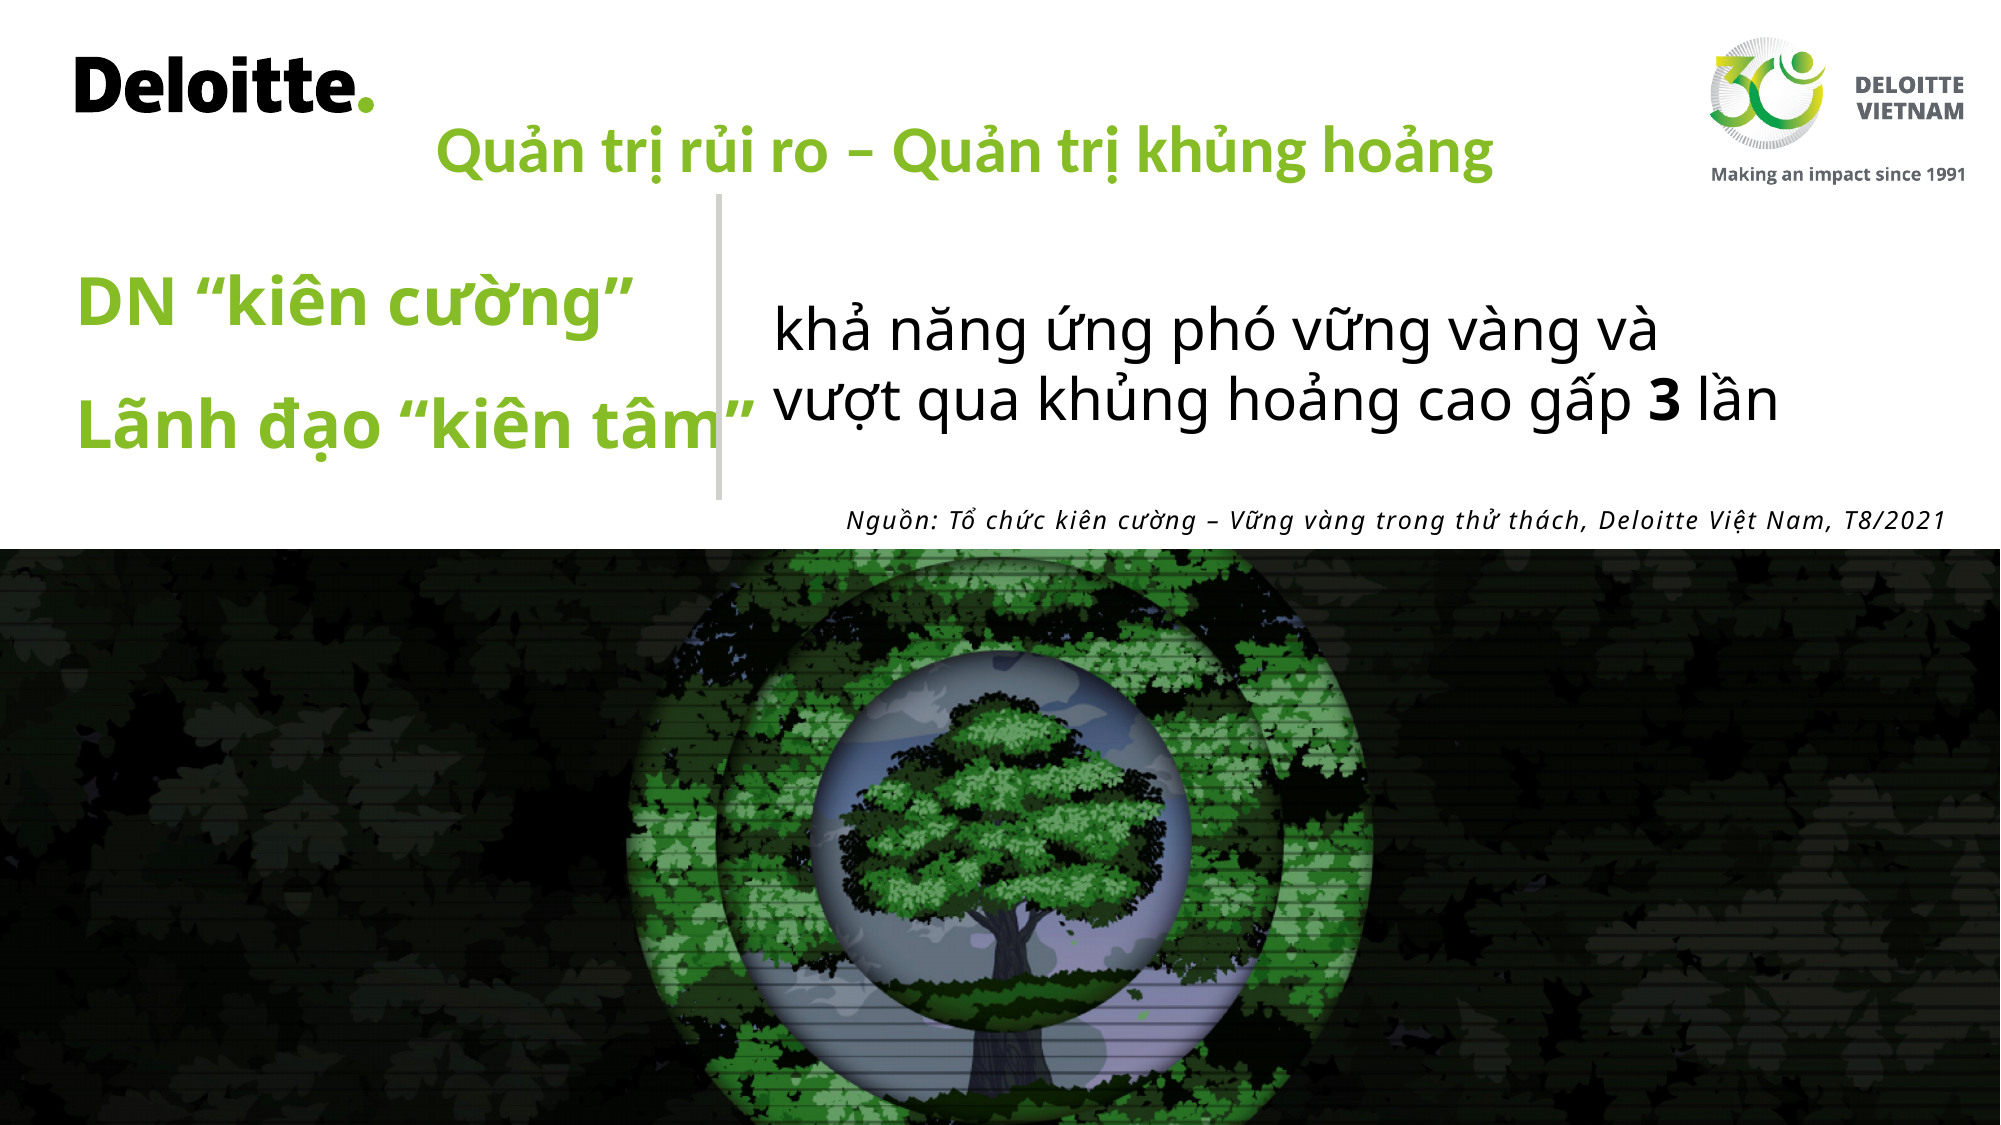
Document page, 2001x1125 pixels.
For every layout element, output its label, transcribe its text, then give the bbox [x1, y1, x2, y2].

text_box DN “kiên cường” [60, 251, 714, 346]
text_box Nguồn: Tổ chức kiên cường – Vững vàng trong thử thách, Deloitte Việt Nam, T8/2021 [531, 497, 1964, 542]
text_box Quản trị rủi ro – Quản trị khủng hoảng [42, 98, 1704, 185]
picture [0, 549, 2000, 1125]
text_box khả năng ứng phó vững vàng và vượt qua khủng hoảng cao gấp 3 lần [758, 284, 1803, 440]
picture [1709, 37, 1964, 185]
text_box Lãnh đạo “kiên tâm” [724, 374, 1048, 470]
text_box Lãnh đạo “kiên tâm” [60, 374, 714, 470]
